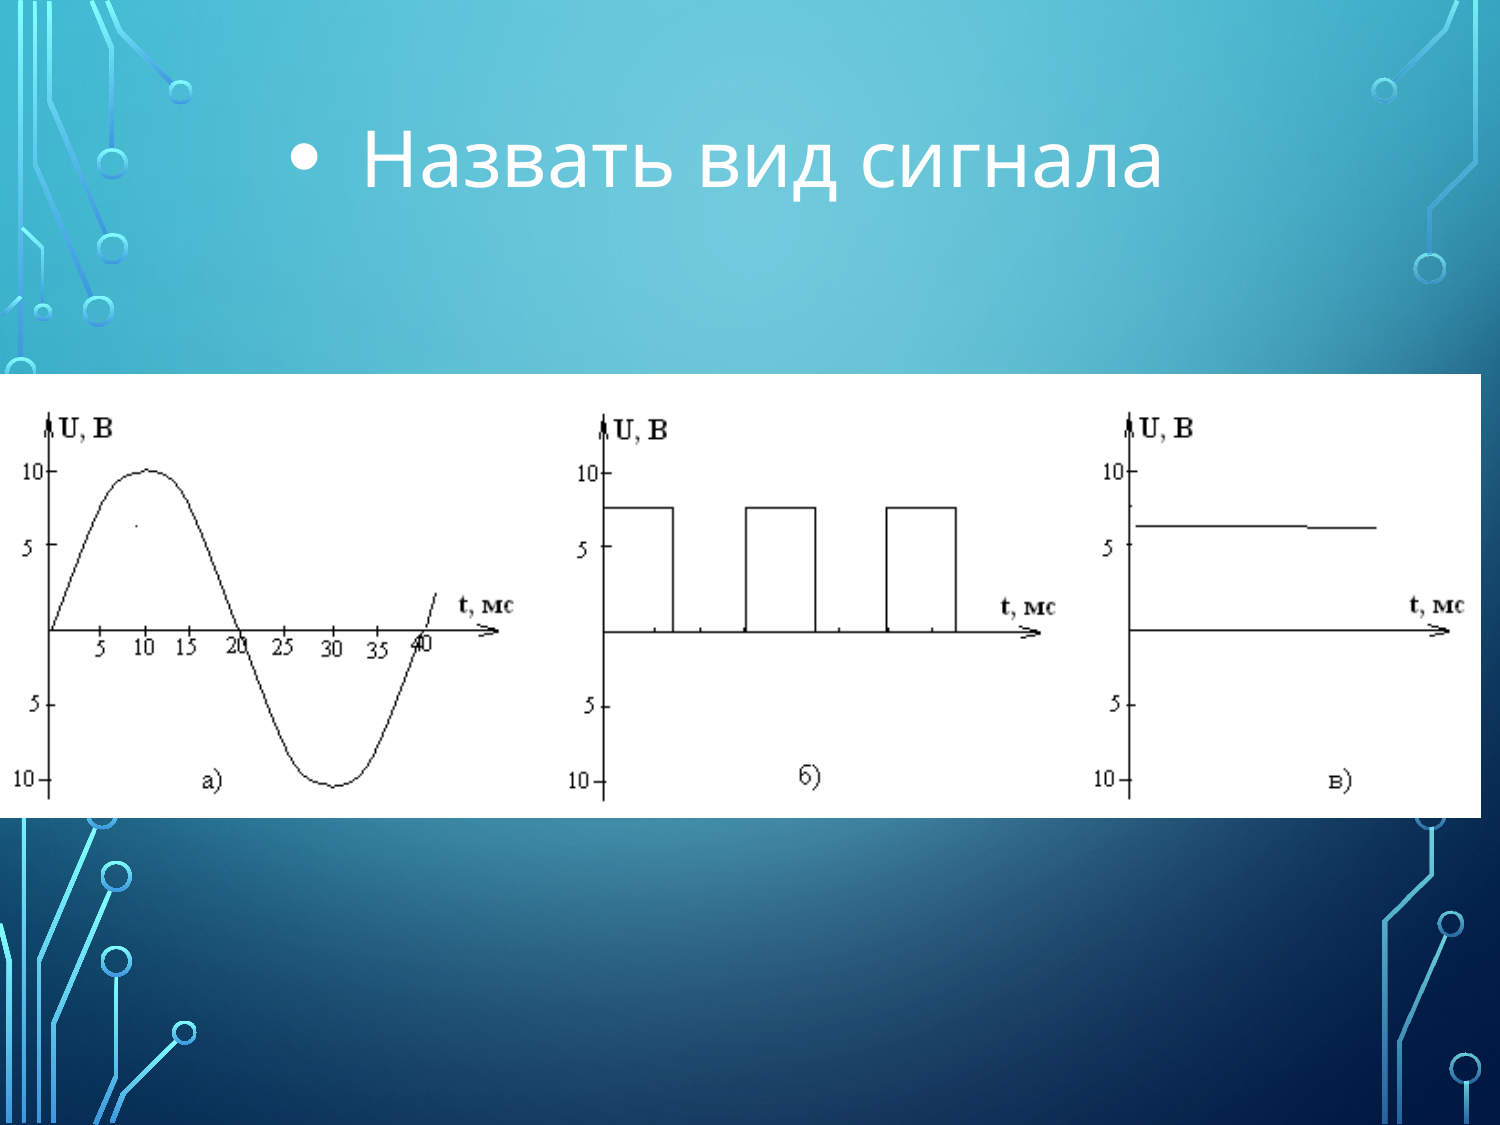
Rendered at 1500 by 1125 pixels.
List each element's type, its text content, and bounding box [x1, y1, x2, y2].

list Назвать вид сигнала [75, 82, 1418, 211]
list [0, 374, 1481, 819]
